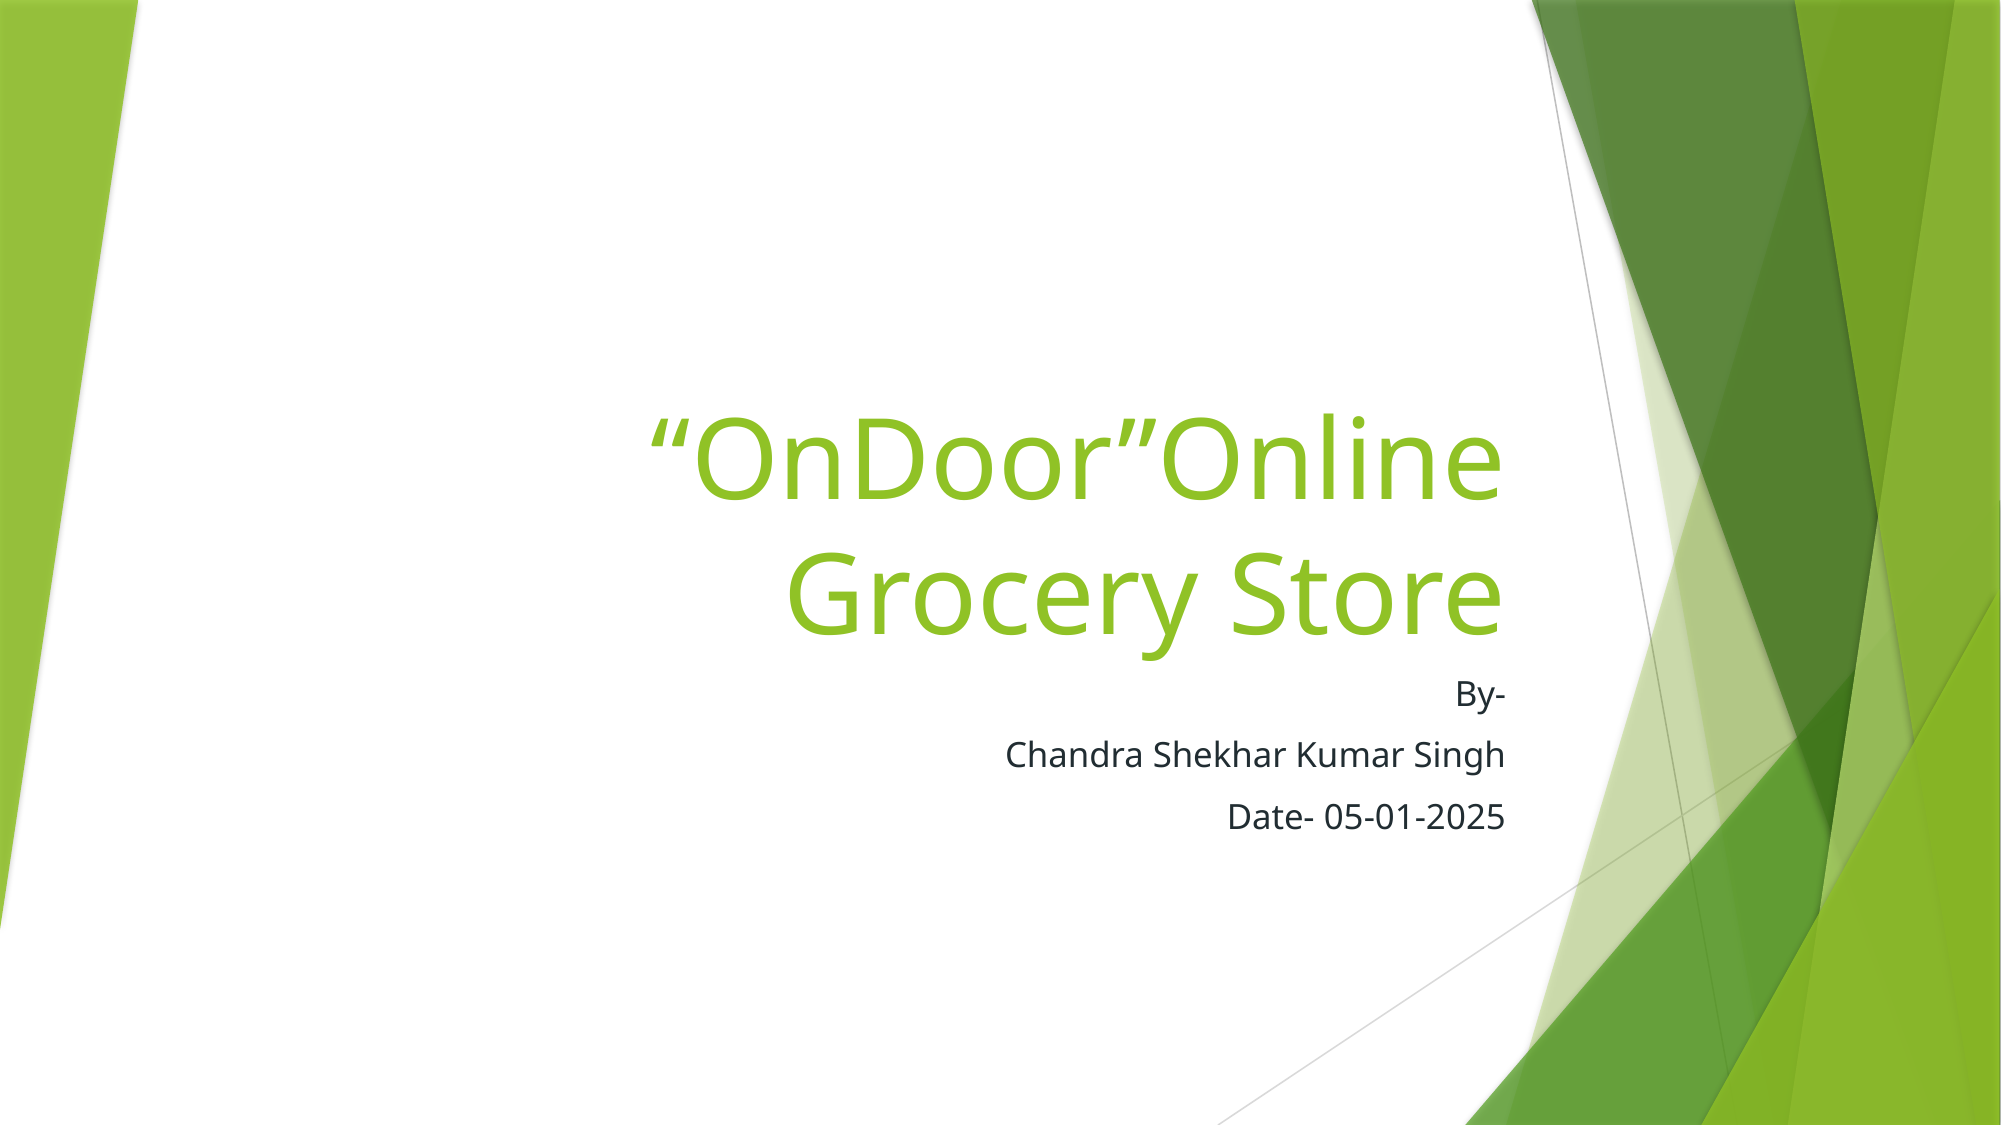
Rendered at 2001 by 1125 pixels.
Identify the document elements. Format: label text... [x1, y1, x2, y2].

subtitle By- Chandra Shekhar Kumar Singh Date- 05-01-2025 [247, 665, 1522, 845]
title “OnDoor”Online Grocery Store [247, 394, 1522, 665]
